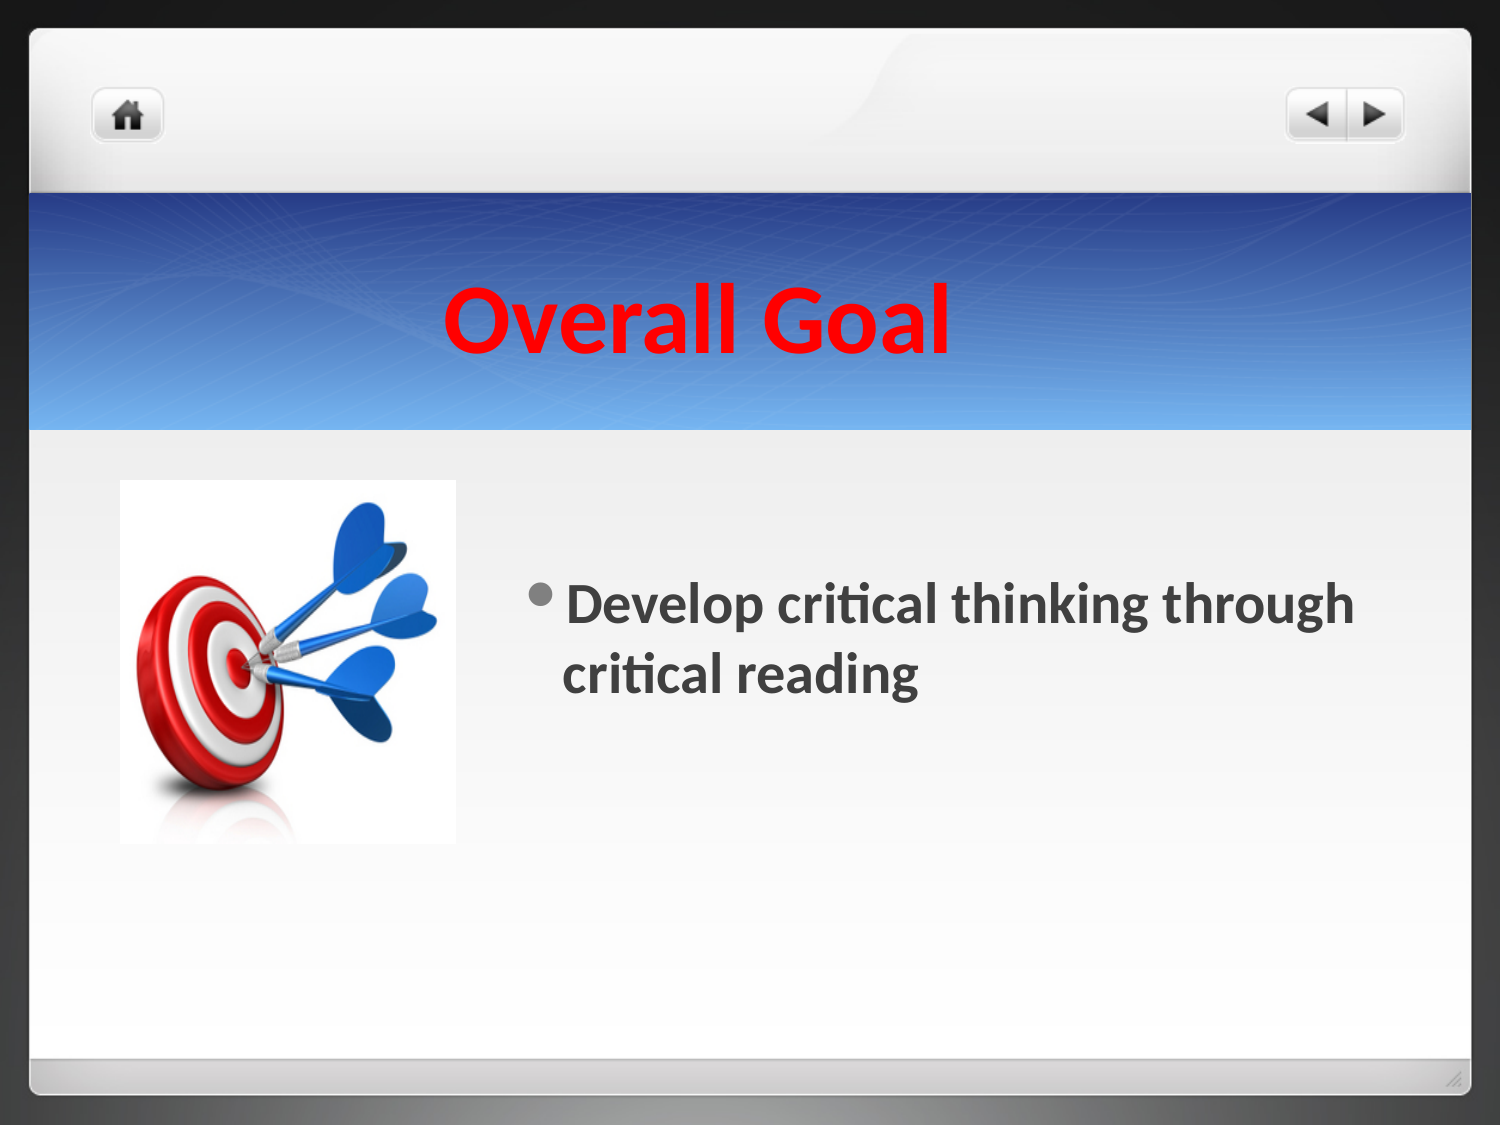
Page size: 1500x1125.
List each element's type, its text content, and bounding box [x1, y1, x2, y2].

picture [0, 0, 1500, 1125]
title Overall Goal [158, 201, 1432, 382]
list Develop critical thinking through critical reading [510, 557, 1432, 1025]
